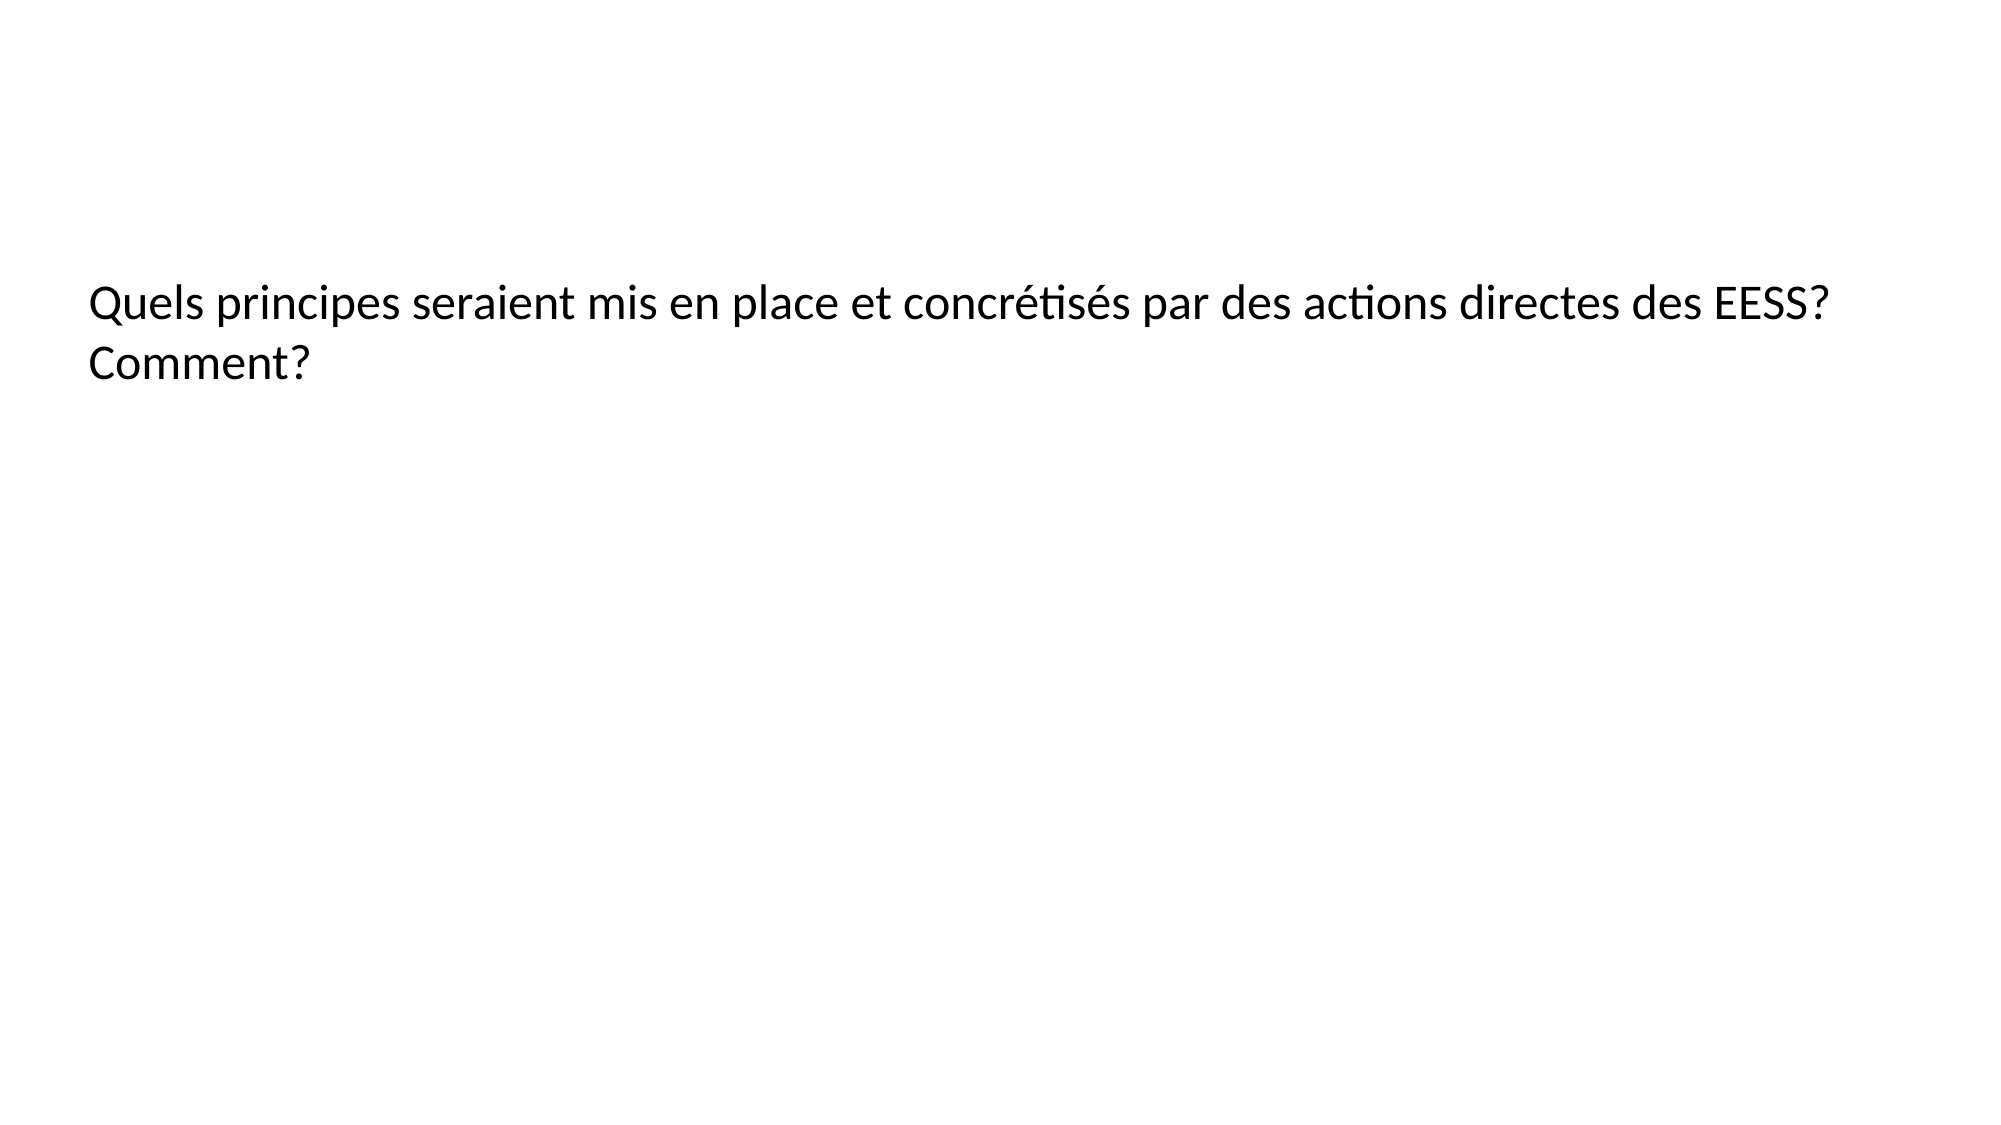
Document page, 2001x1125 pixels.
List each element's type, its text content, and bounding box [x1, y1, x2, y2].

text_box Quels principes seraient mis en place et concrétisés par des actions directes des EESS? Comment? [73, 261, 1917, 397]
